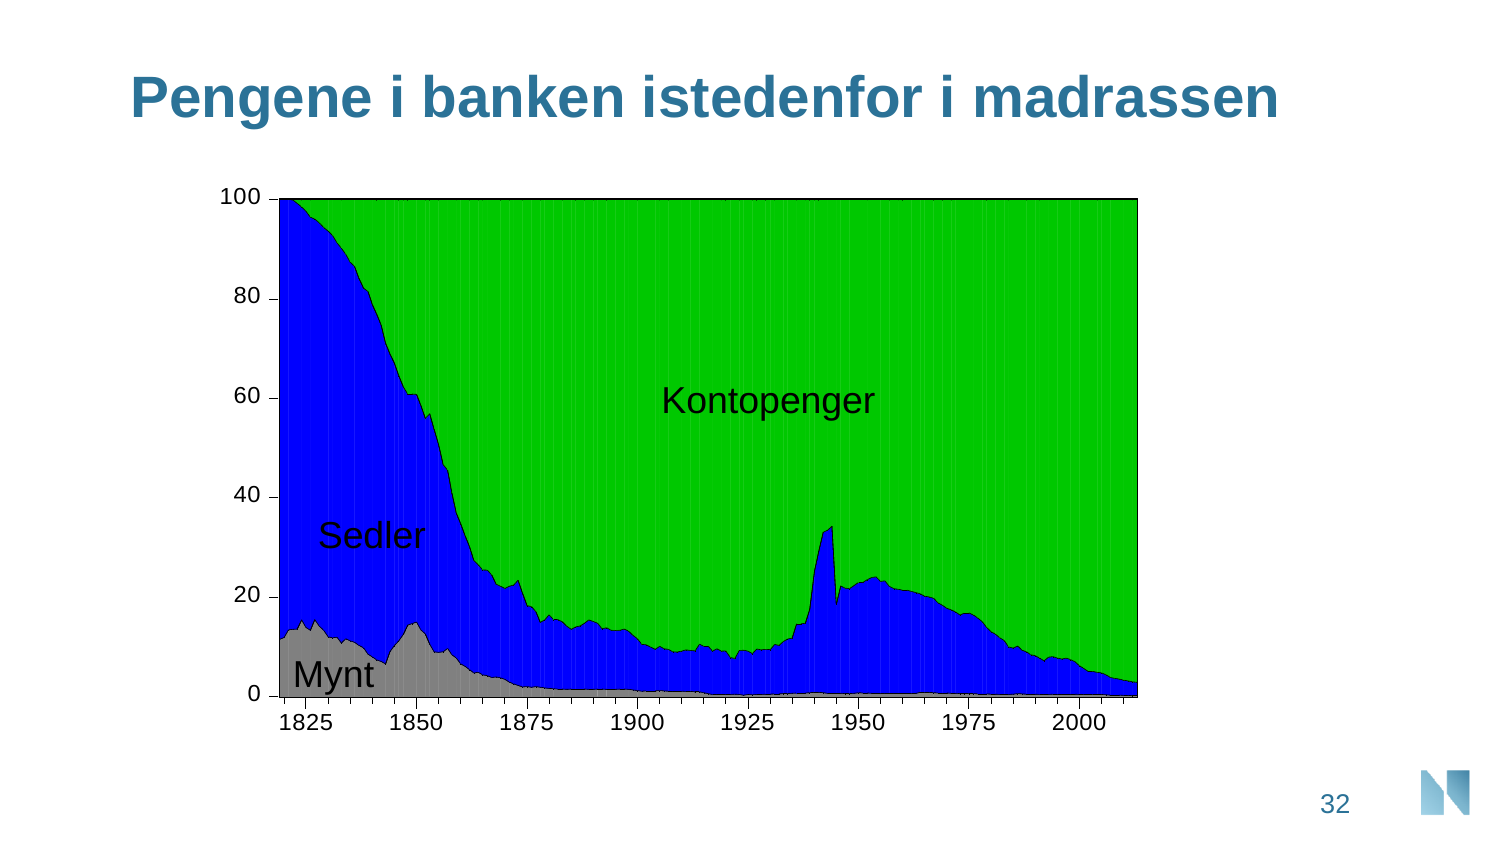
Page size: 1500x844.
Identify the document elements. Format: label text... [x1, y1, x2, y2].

picture [159, 141, 1223, 787]
picture [1421, 770, 1500, 844]
slide_number 32 [1173, 786, 1351, 820]
title Pengene i banken istedenfor i madrassen [130, 50, 1357, 129]
